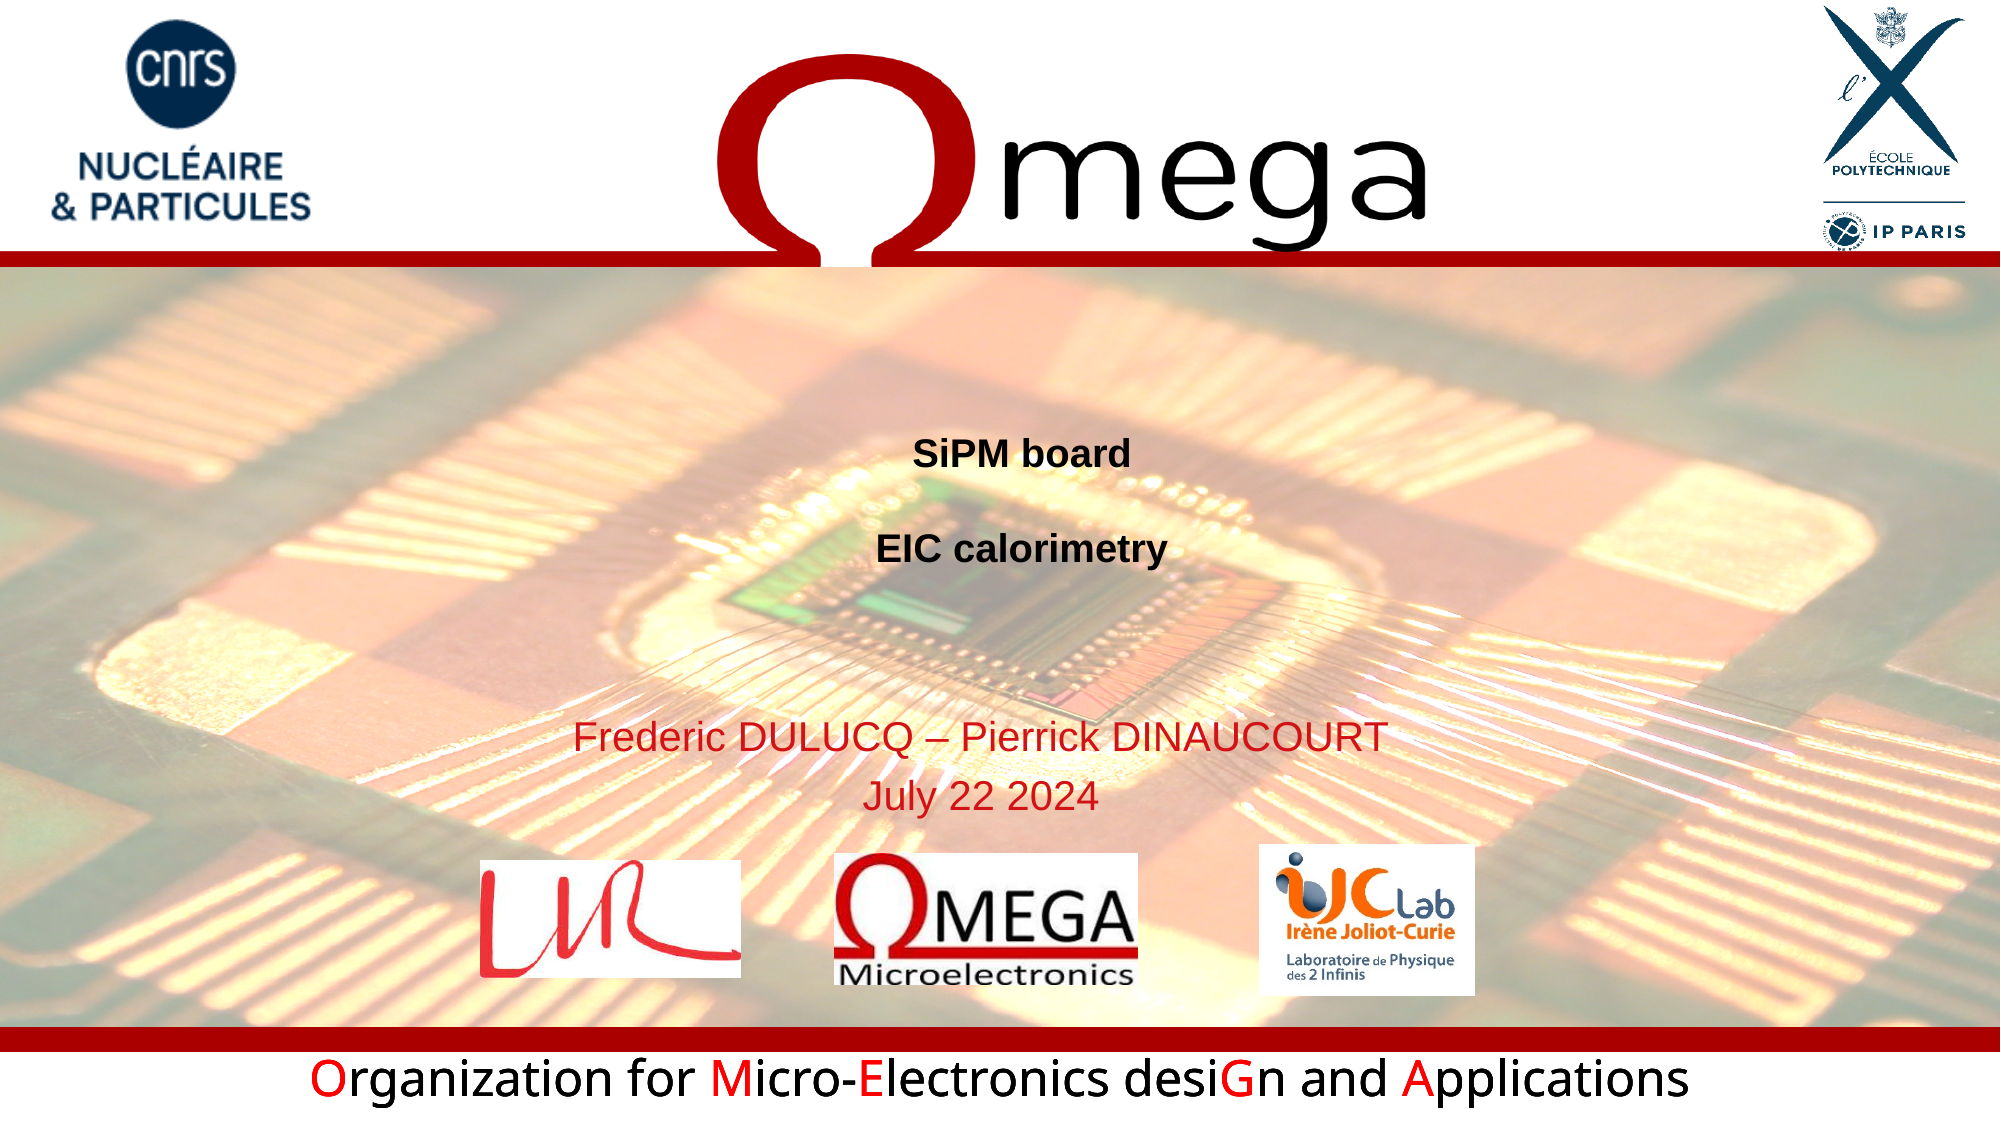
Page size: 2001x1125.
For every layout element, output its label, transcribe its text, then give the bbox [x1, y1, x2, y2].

picture [0, 5, 2000, 267]
picture [1259, 843, 1475, 997]
picture [479, 859, 741, 979]
text_box Frederic DULUCQ – Pierrick DINAUCOURT July 22 2024 [242, 702, 1721, 835]
picture [834, 852, 1139, 986]
title SiPM board EIC calorimetry [456, 314, 1588, 702]
